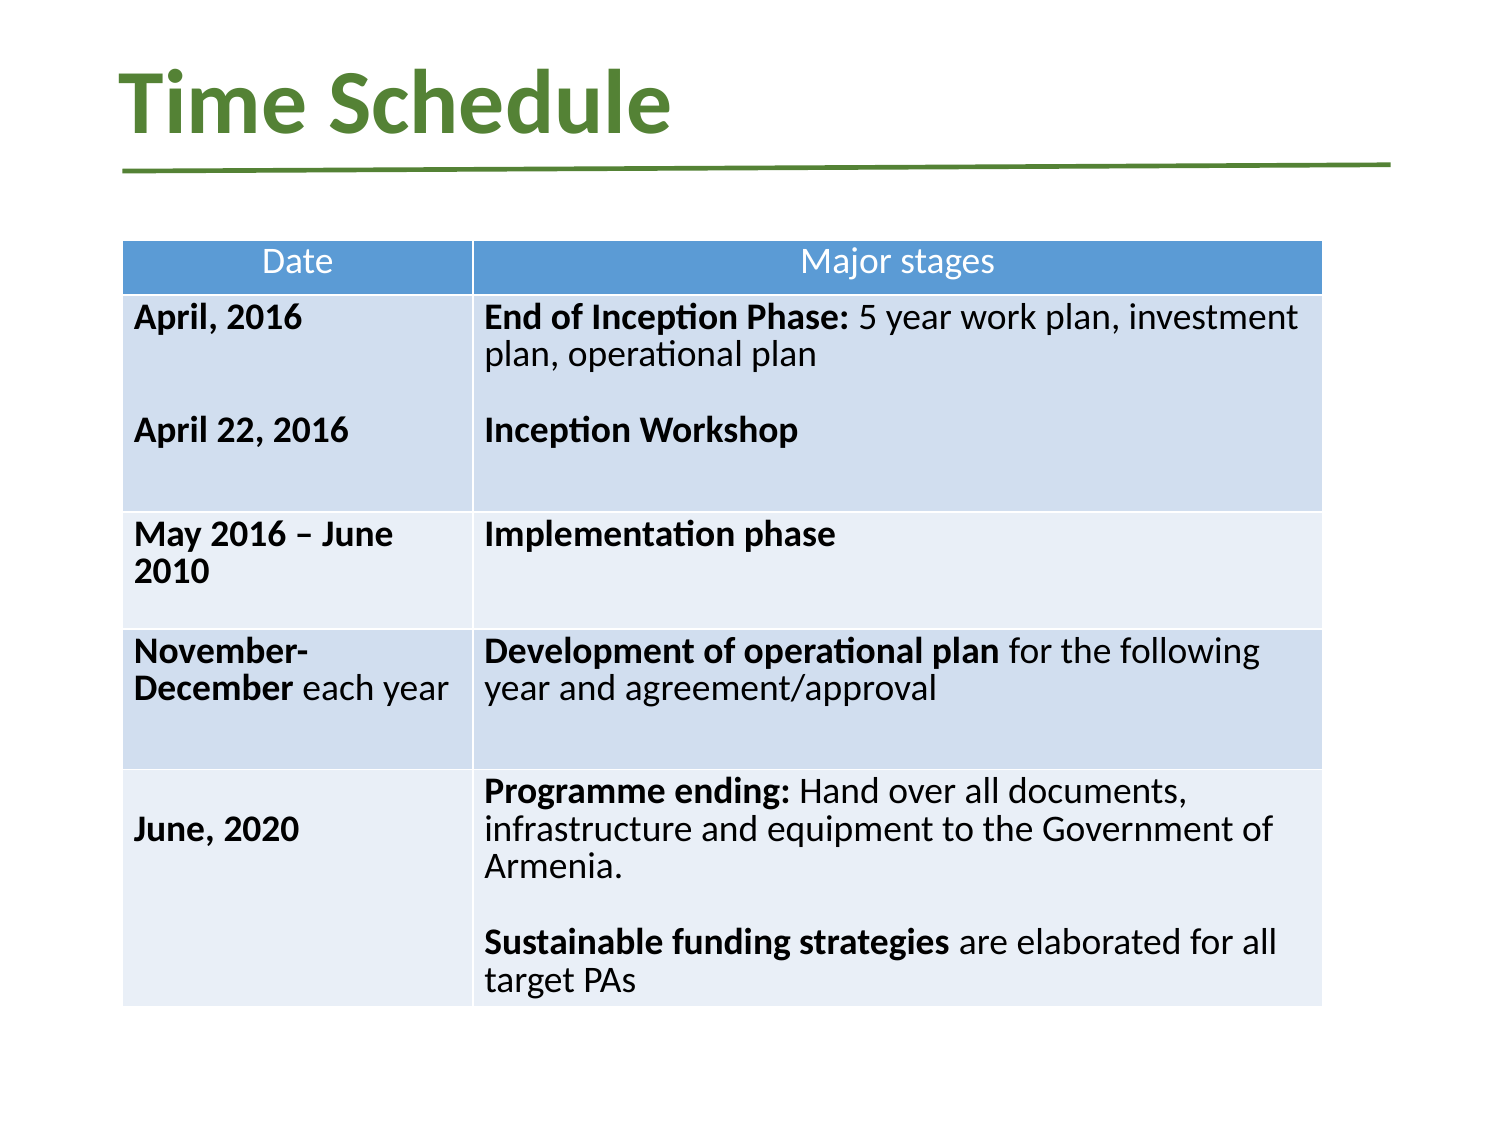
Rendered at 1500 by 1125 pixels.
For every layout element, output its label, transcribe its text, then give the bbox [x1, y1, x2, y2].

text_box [122, 164, 1391, 172]
title Time Schedule [103, 42, 1398, 165]
table_cell Programme ending: Hand over all documents, infrastructure and equipment to the Government of Armenia. Sustainable funding strategies are elaborated for all target PAs [474, 770, 1322, 1006]
table_cell November-December each year [123, 630, 472, 769]
table_cell End of Inception Phase: 5 year work plan, investment plan, operational plan Inception Workshop [474, 296, 1322, 511]
table_cell Implementation phase [474, 513, 1322, 628]
table_cell May 2016 – June 2010 [123, 513, 472, 628]
table_cell Development of operational plan for the following year and agreement/approval [474, 630, 1322, 769]
table_cell April, 2016 April 22, 2016 [123, 296, 472, 511]
table_header Date [123, 241, 472, 294]
table_header Major stages [474, 241, 1322, 294]
table_cell June, 2020 [123, 770, 472, 1006]
